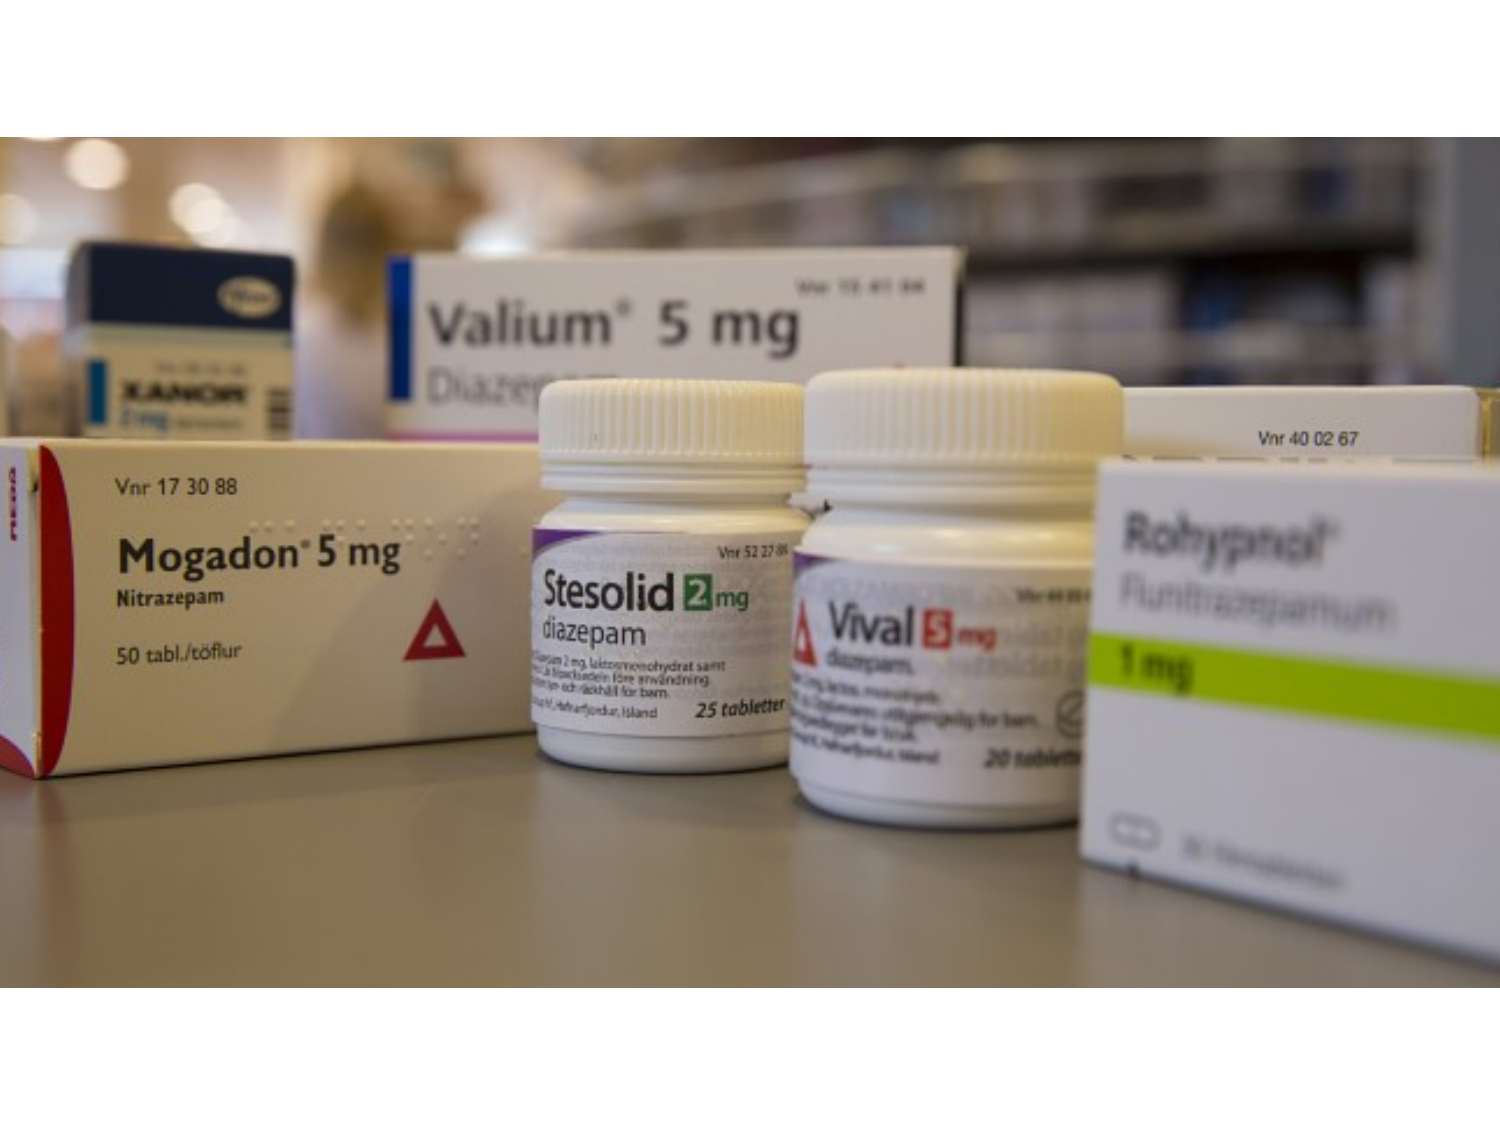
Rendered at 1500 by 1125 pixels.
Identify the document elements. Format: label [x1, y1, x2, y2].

picture [0, 136, 1500, 988]
